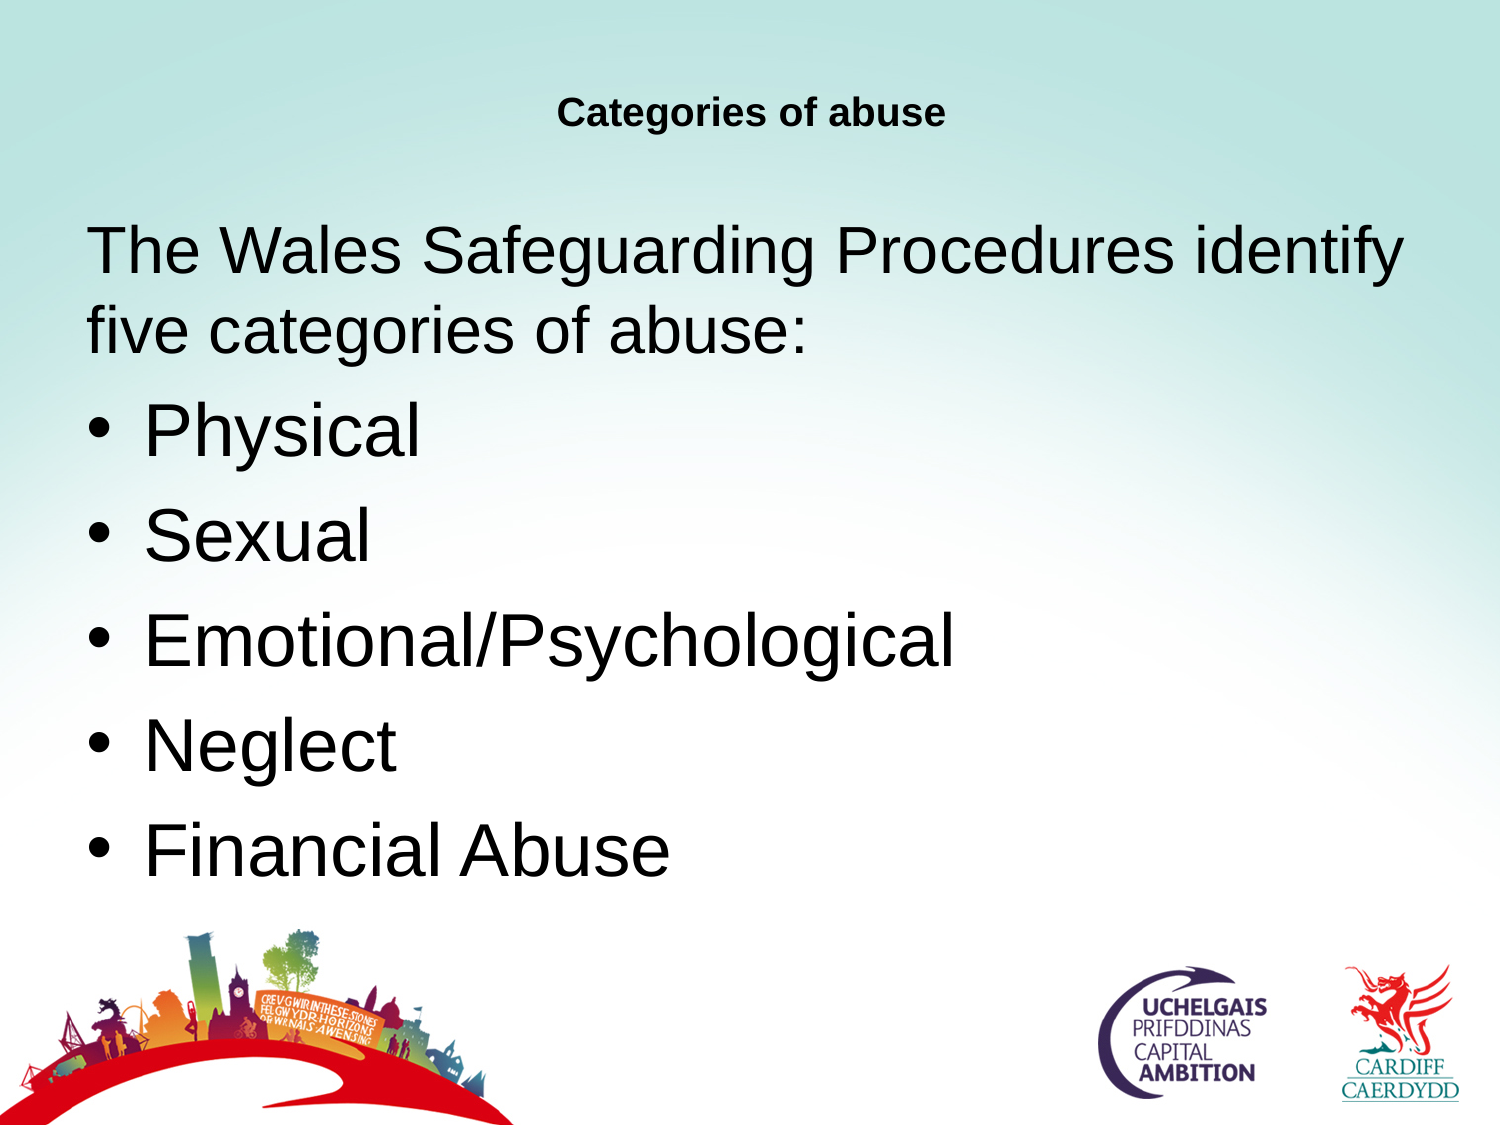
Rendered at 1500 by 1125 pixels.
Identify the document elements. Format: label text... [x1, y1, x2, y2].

list The Wales Safeguarding Procedures identify five categories of abuse: Physical Sexual Emotional/Psychological Neglect Financial Abuse [71, 927, 1422, 942]
picture [0, 0, 1500, 1125]
